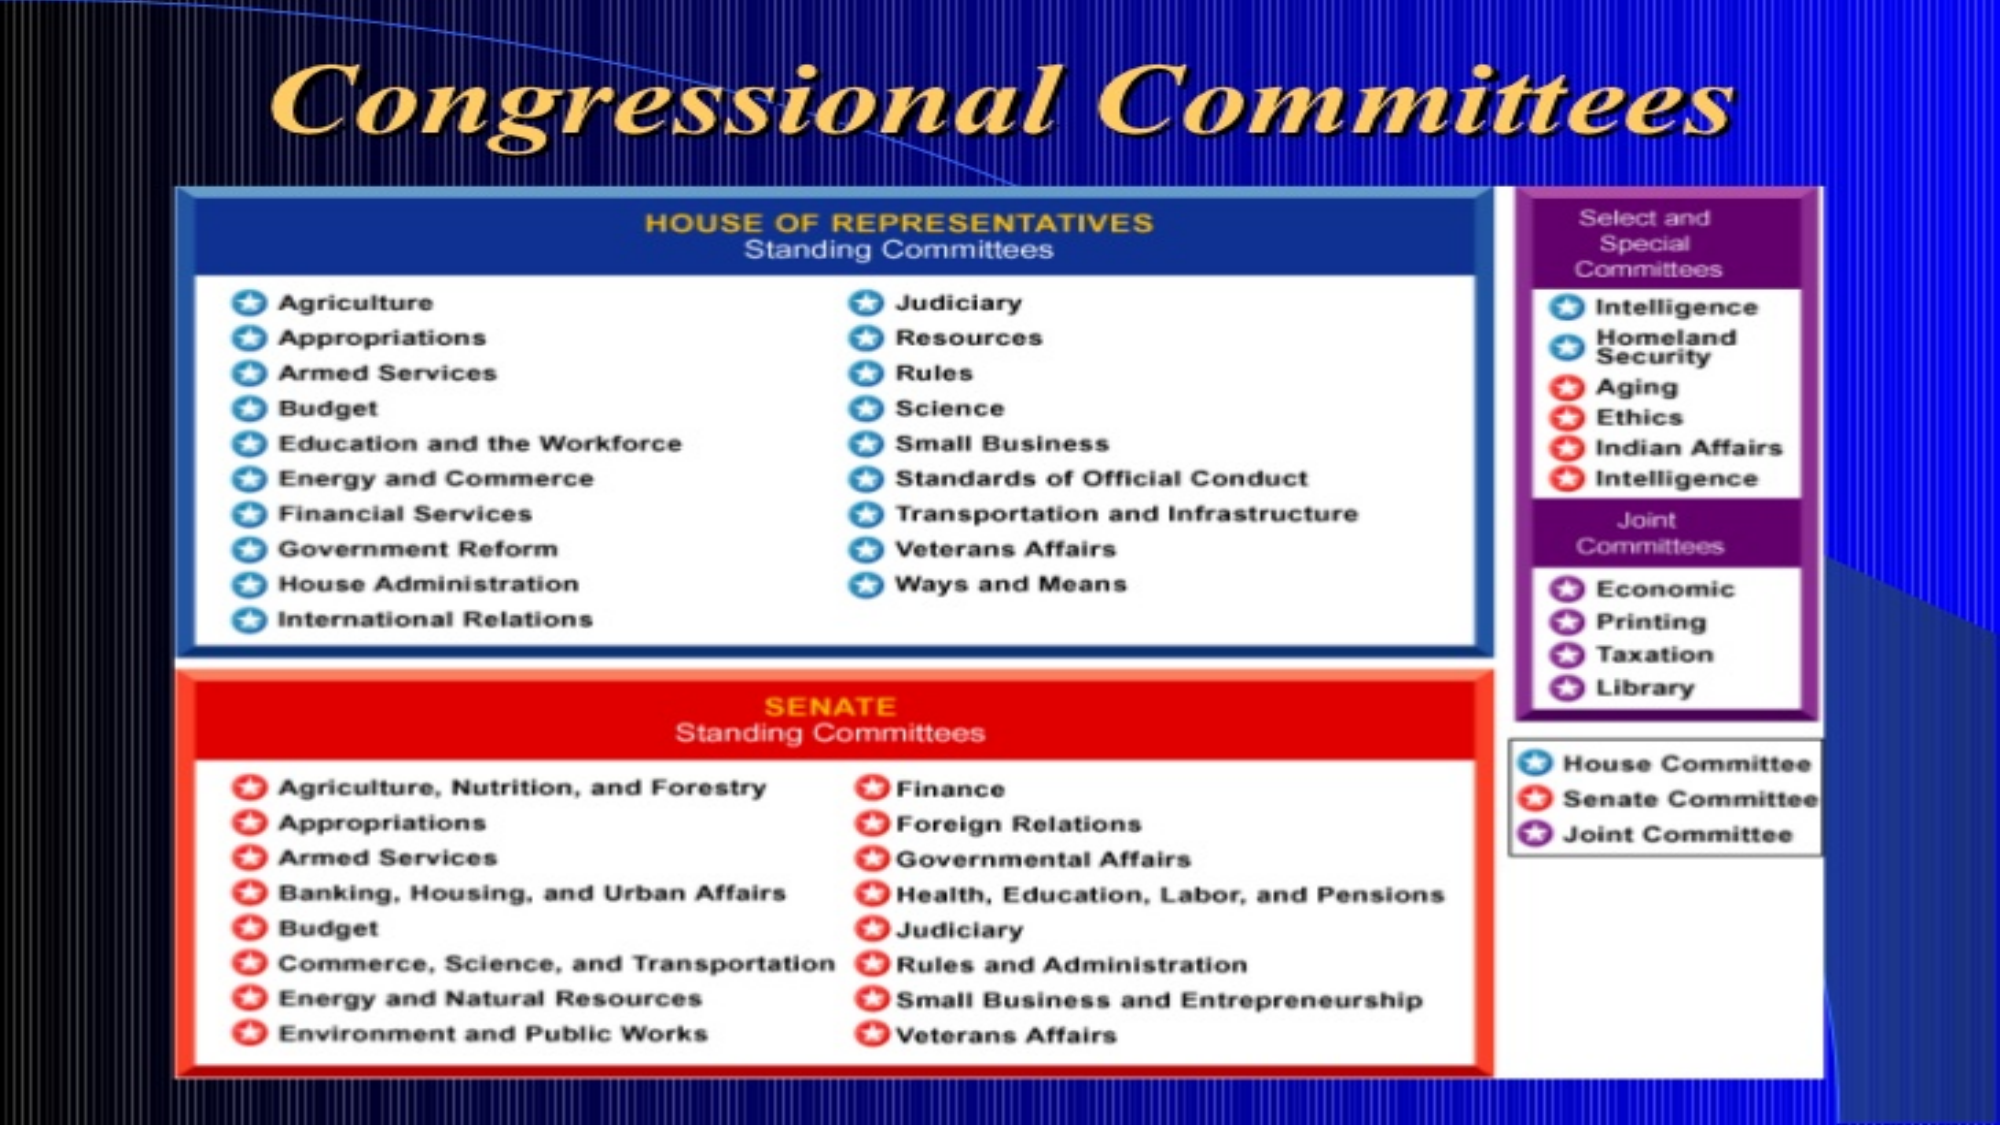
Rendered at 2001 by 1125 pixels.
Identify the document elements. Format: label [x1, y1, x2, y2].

list [0, 0, 2000, 1125]
